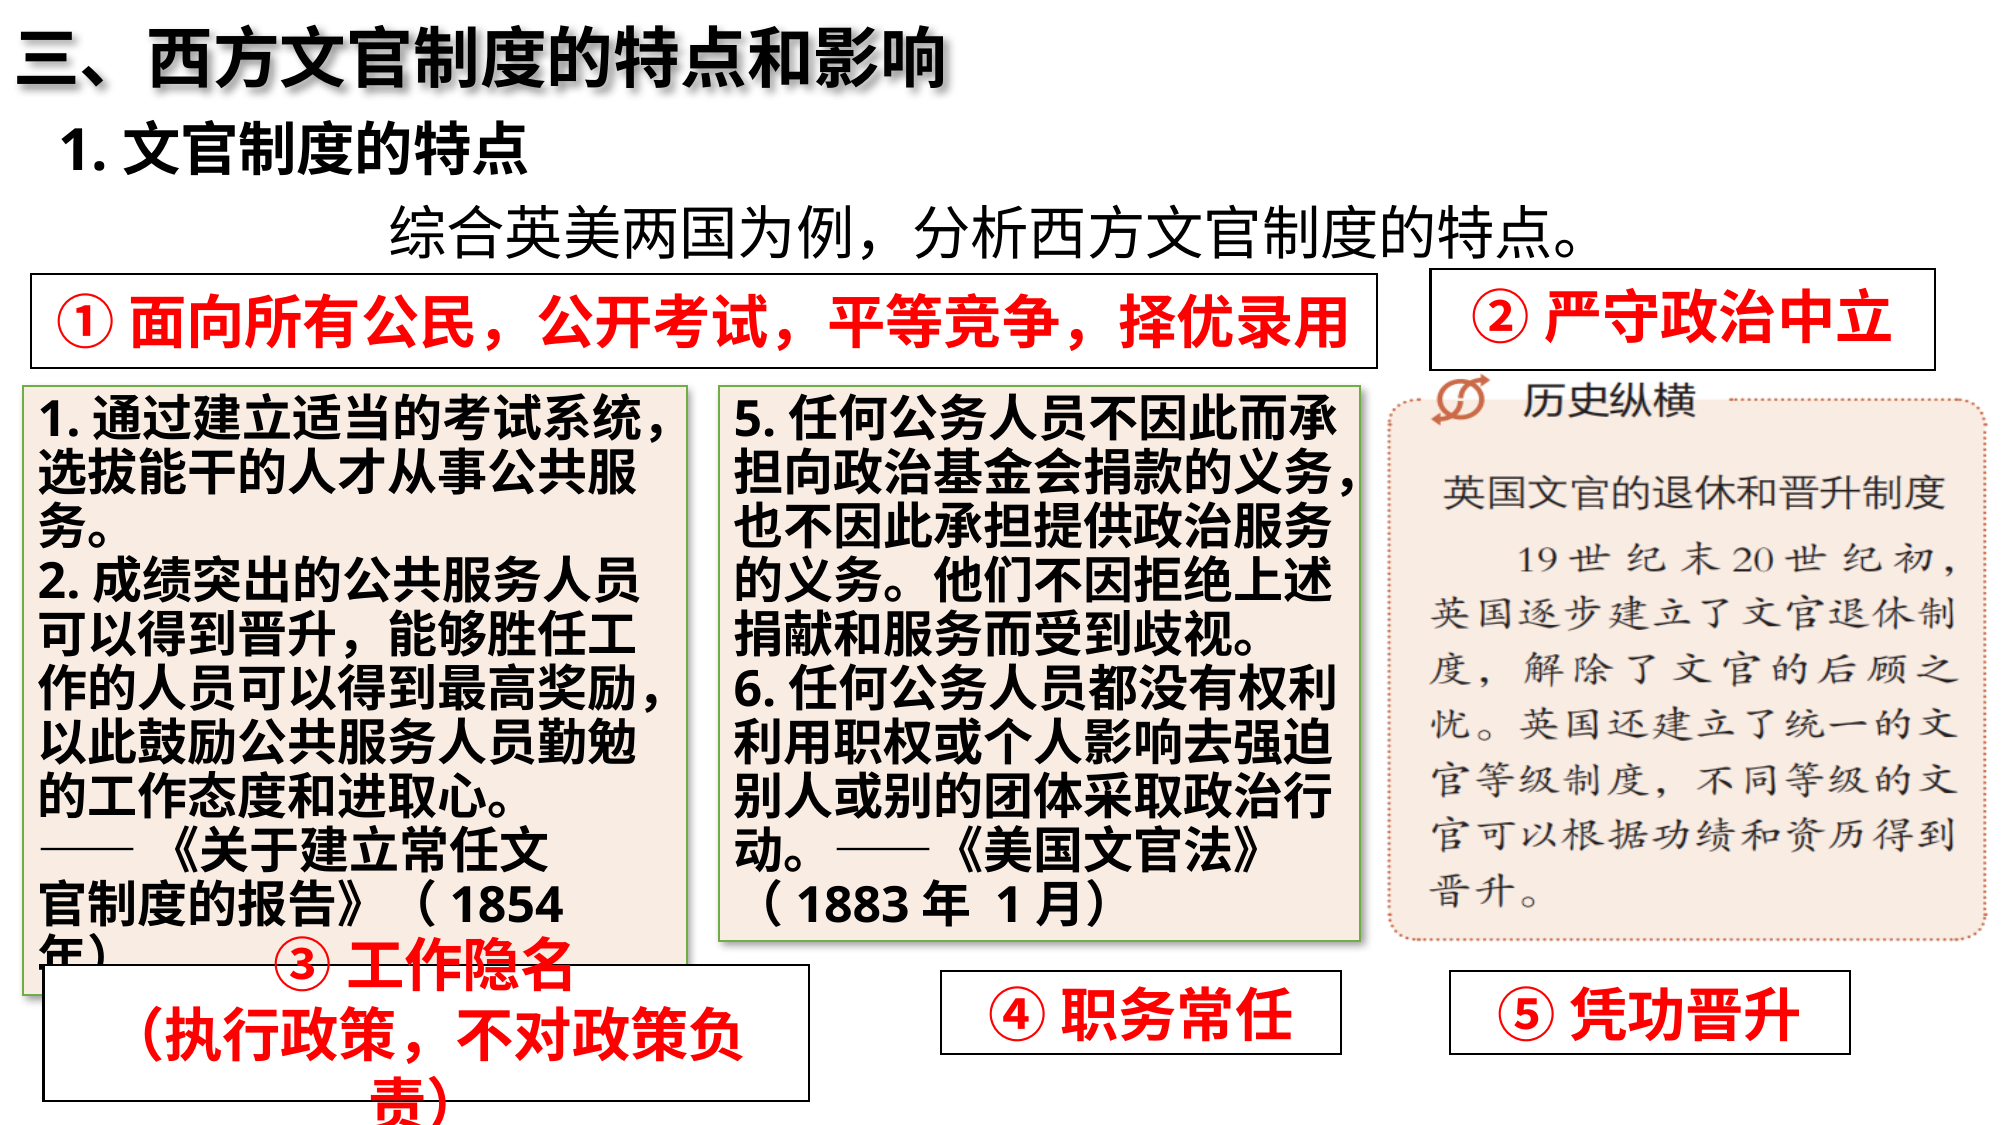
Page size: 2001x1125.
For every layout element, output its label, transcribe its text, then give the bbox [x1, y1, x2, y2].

text_box 1.通过建立适当的考试系统，选拔能干的人才从事公共服务。 2.成绩突出的公共服务人员可以得到晋升，能够胜任工作的人员可以得到最高奖励，以此鼓励公共服务人员勤勉的工作态度和进取心。 ——《关于建立常任文 官制度的报告》（1854年） [22, 385, 688, 996]
text_box 三、西方文官制度的特点和影响 [0, 0, 2000, 104]
picture [1376, 367, 1992, 949]
text_box ③工作隐名 （执行政策，不对政策负责） [42, 964, 810, 1102]
text_box ②严守政治中立 [1429, 268, 1936, 367]
text_box ①面向所有公民，公开考试，平等竞争，择优录用 [30, 273, 1378, 369]
text_box 5.任何公务人员不因此而承担向政治基金会捐款的义务，也不因此承担提供政治服务的义务。他们不因拒绝上述捐献和服务而受到歧视。 6.任何公务人员都没有权利利用职权或个人影响去强迫别人或别的团体采取政治行动。——《美国文官法》（1883年 1月） [718, 385, 1361, 942]
text_box 综合英美两国为例，分析西方文官制度的特点。 [0, 168, 2000, 275]
text_box ⑤凭功晋升 [1449, 970, 1851, 1055]
text_box ④职务常任 [940, 970, 1342, 1055]
text_box 1.文官制度的特点 [43, 104, 602, 190]
